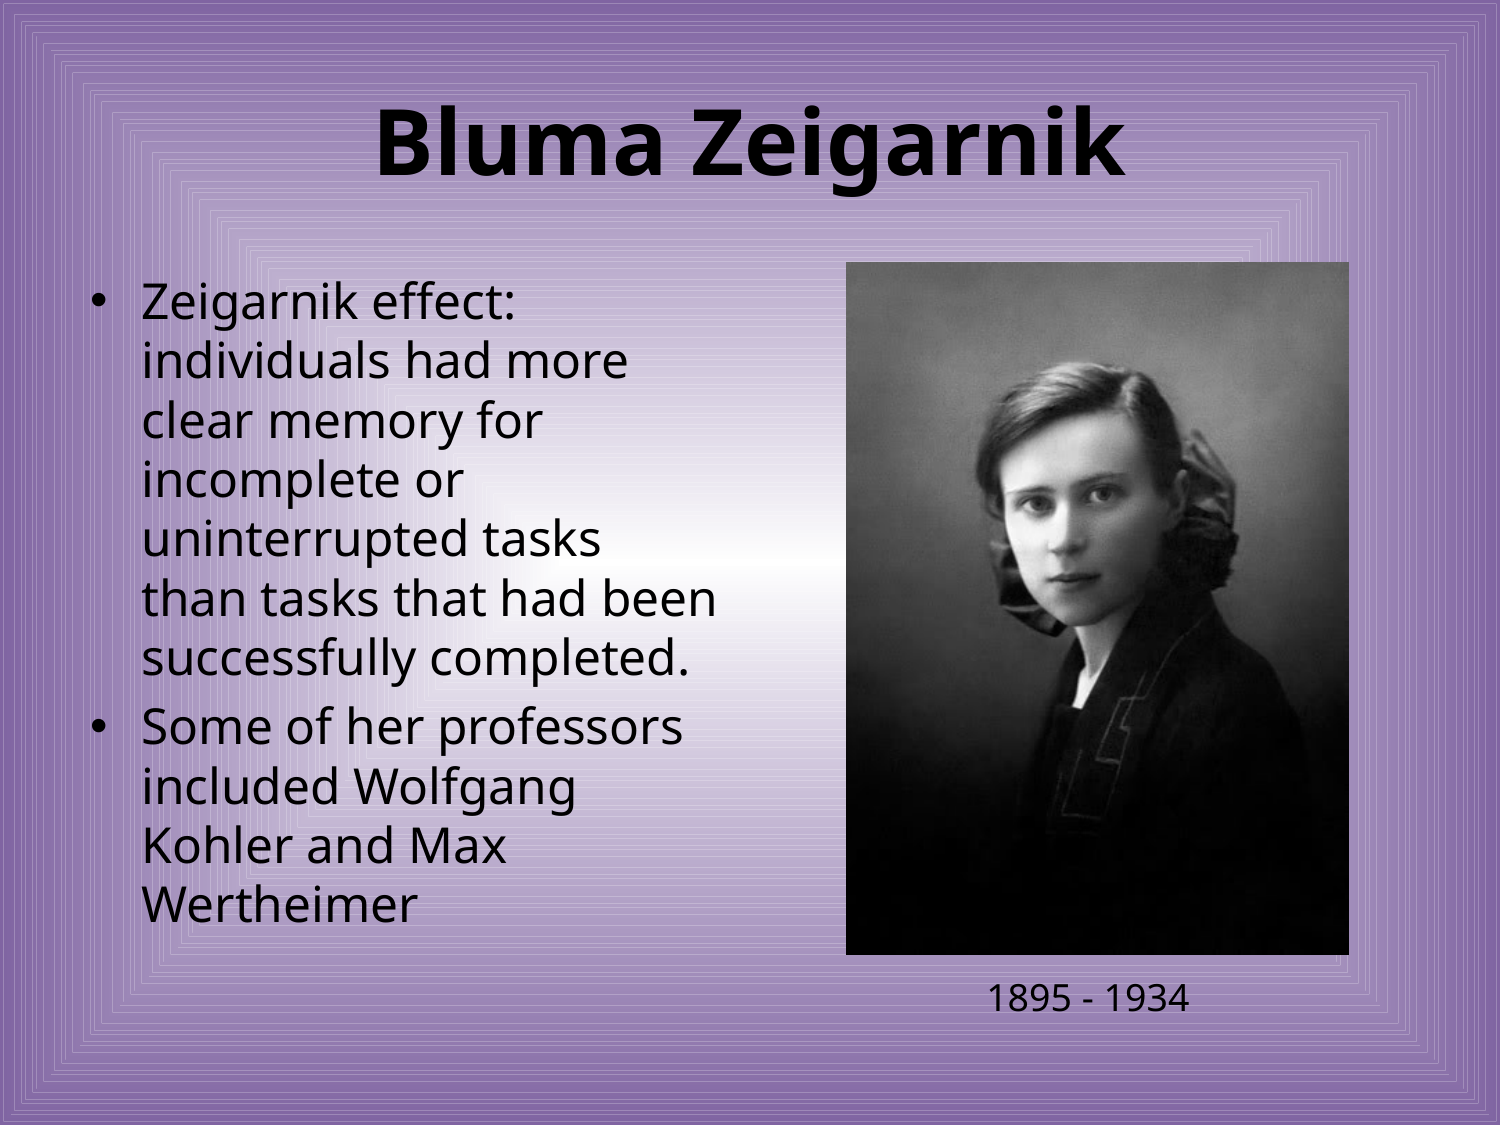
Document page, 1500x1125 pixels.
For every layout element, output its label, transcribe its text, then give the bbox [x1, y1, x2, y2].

picture [845, 262, 1349, 955]
list Zeigarnik effect: individuals had more clear memory for incomplete or uninterrupted tasks than tasks that had been successfully completed. Some of her professors included Wolfgang Kohler and Max Wertheimer [75, 262, 738, 1005]
text_box 1895 - 1934 [915, 966, 1271, 1026]
title Bluma Zeigarnik [75, 45, 1425, 233]
